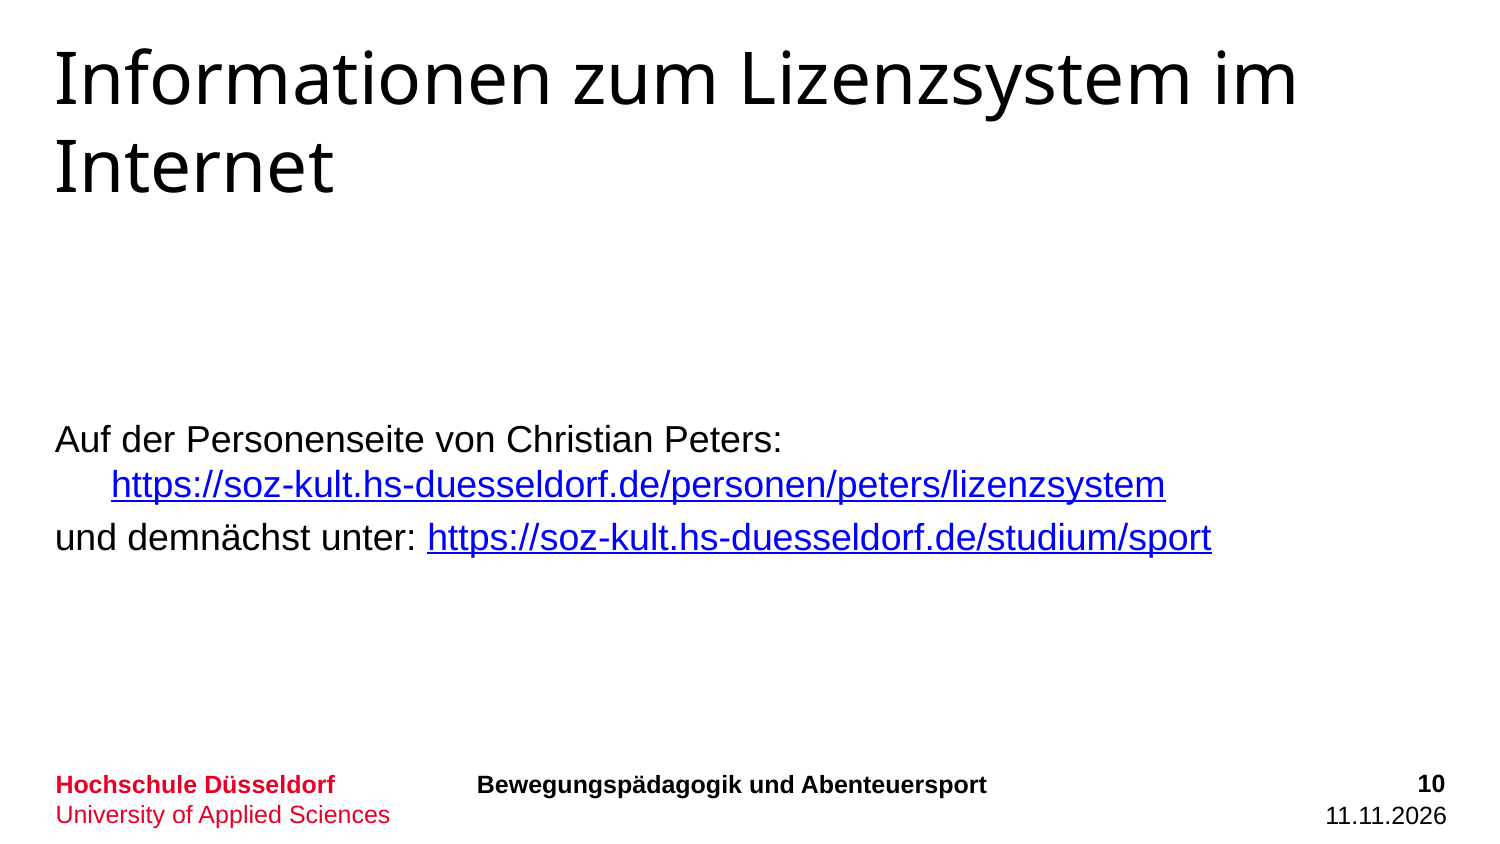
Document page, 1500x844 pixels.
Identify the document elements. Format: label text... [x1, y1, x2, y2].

title Informationen zum Lizenzsystem im Internet [39, 24, 1461, 160]
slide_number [1305, 785, 1463, 844]
footer Bewegungspädagogik und Abenteuersport [461, 772, 1260, 826]
slide_number 10 [1283, 759, 1461, 815]
list Auf der Personenseite von Christian Peters: https://soz-kult.hs-duesseldorf.de/personen/peters/lizenzsystem und demnächst unter: https://soz-kult.hs-duesseldorf.de/studium/sport [39, 407, 1459, 754]
